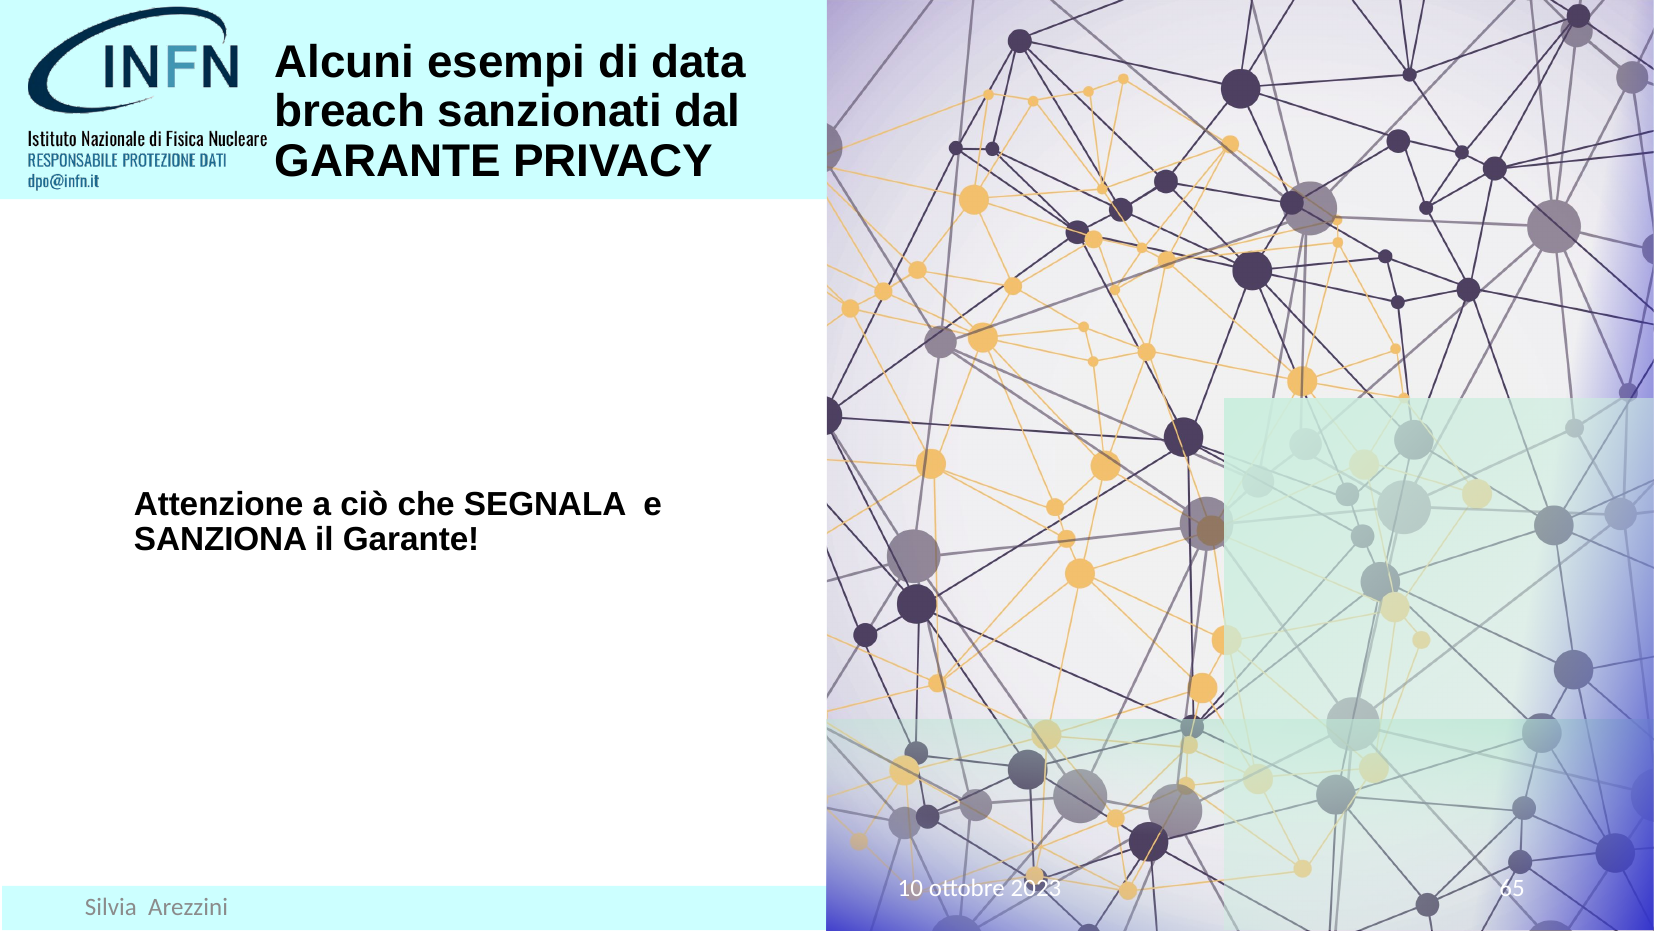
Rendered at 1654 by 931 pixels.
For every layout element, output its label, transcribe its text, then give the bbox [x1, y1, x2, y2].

title Alcuni esempi di data breach sanzionati dal GARANTE PRIVACY [259, 29, 826, 249]
picture [826, 0, 1654, 931]
list Attenzione a ciò che SEGNALA e SANZIONA il Garante! [118, 343, 710, 812]
picture [13, 0, 274, 195]
slide_number Silvia Arezzini [69, 880, 442, 930]
